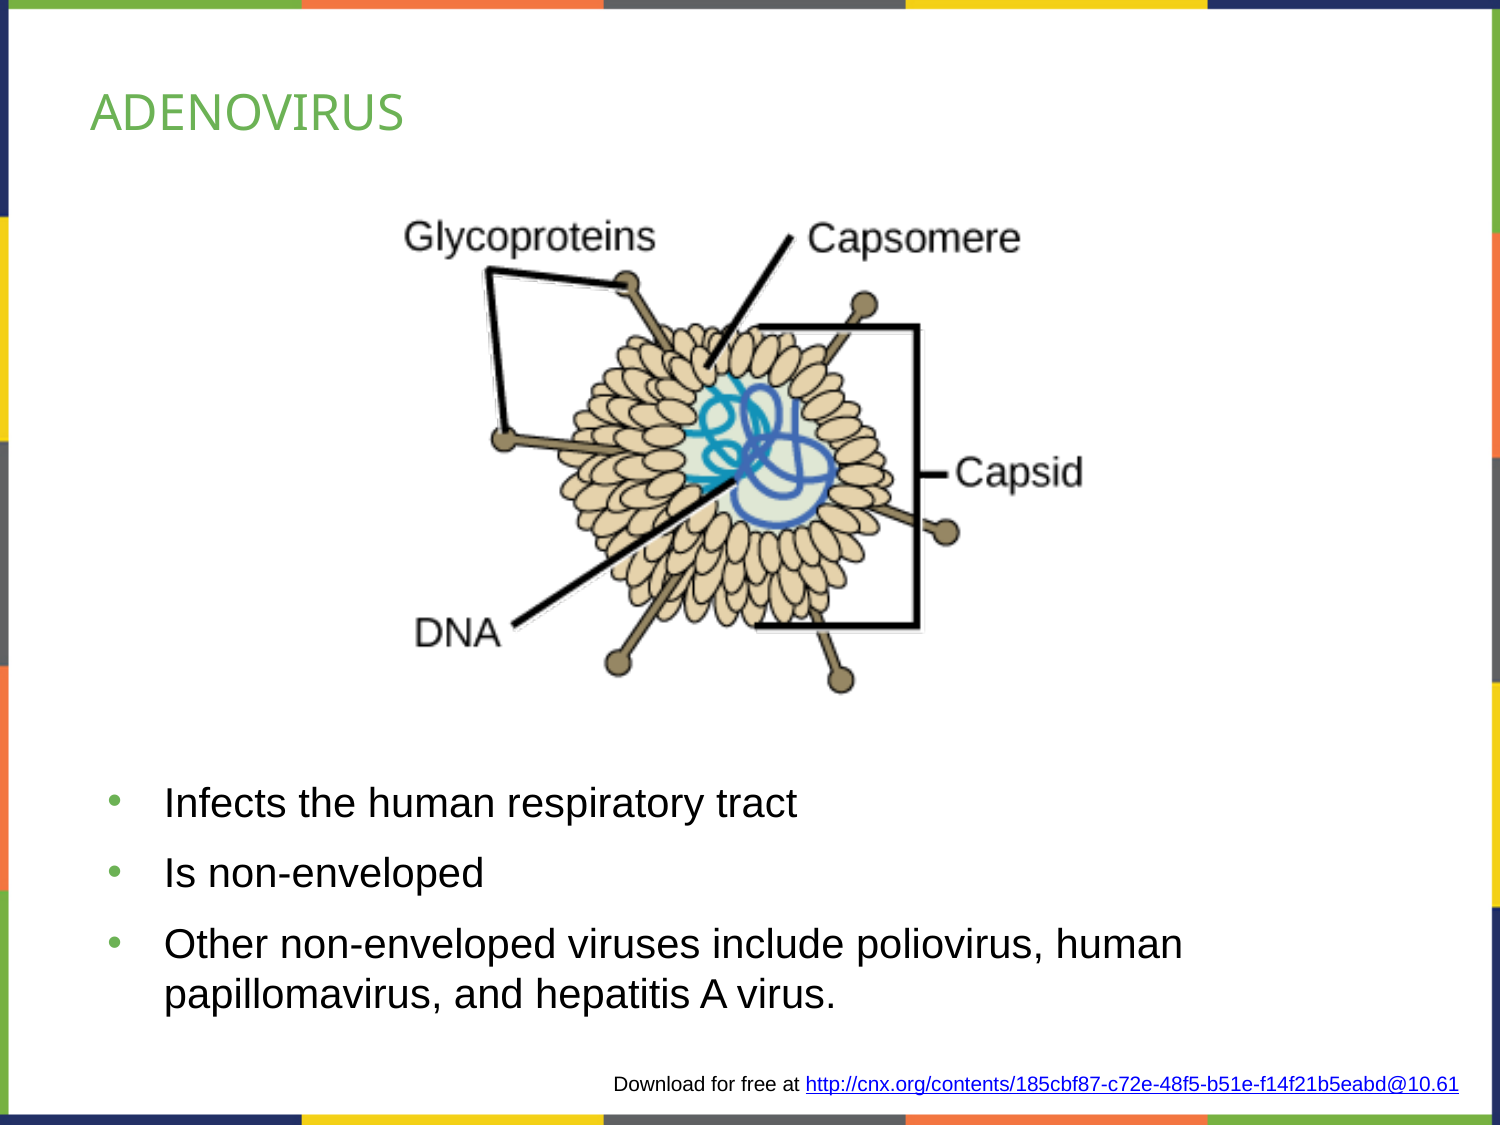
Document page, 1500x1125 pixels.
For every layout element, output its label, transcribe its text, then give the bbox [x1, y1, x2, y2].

text_box Download for free at http://cnx.org/contents/185cbf87-c72e-48f5-b51e-f14f21b5eabd@10.61 [585, 1063, 1475, 1104]
title ADENOVIRUS [75, 39, 1398, 148]
list Infects the human respiratory tract Is non-enveloped Other non-enveloped viruses include poliovirus, human papillomavirus, and hepatitis A virus. [92, 767, 1407, 1031]
picture [0, 0, 1500, 1125]
